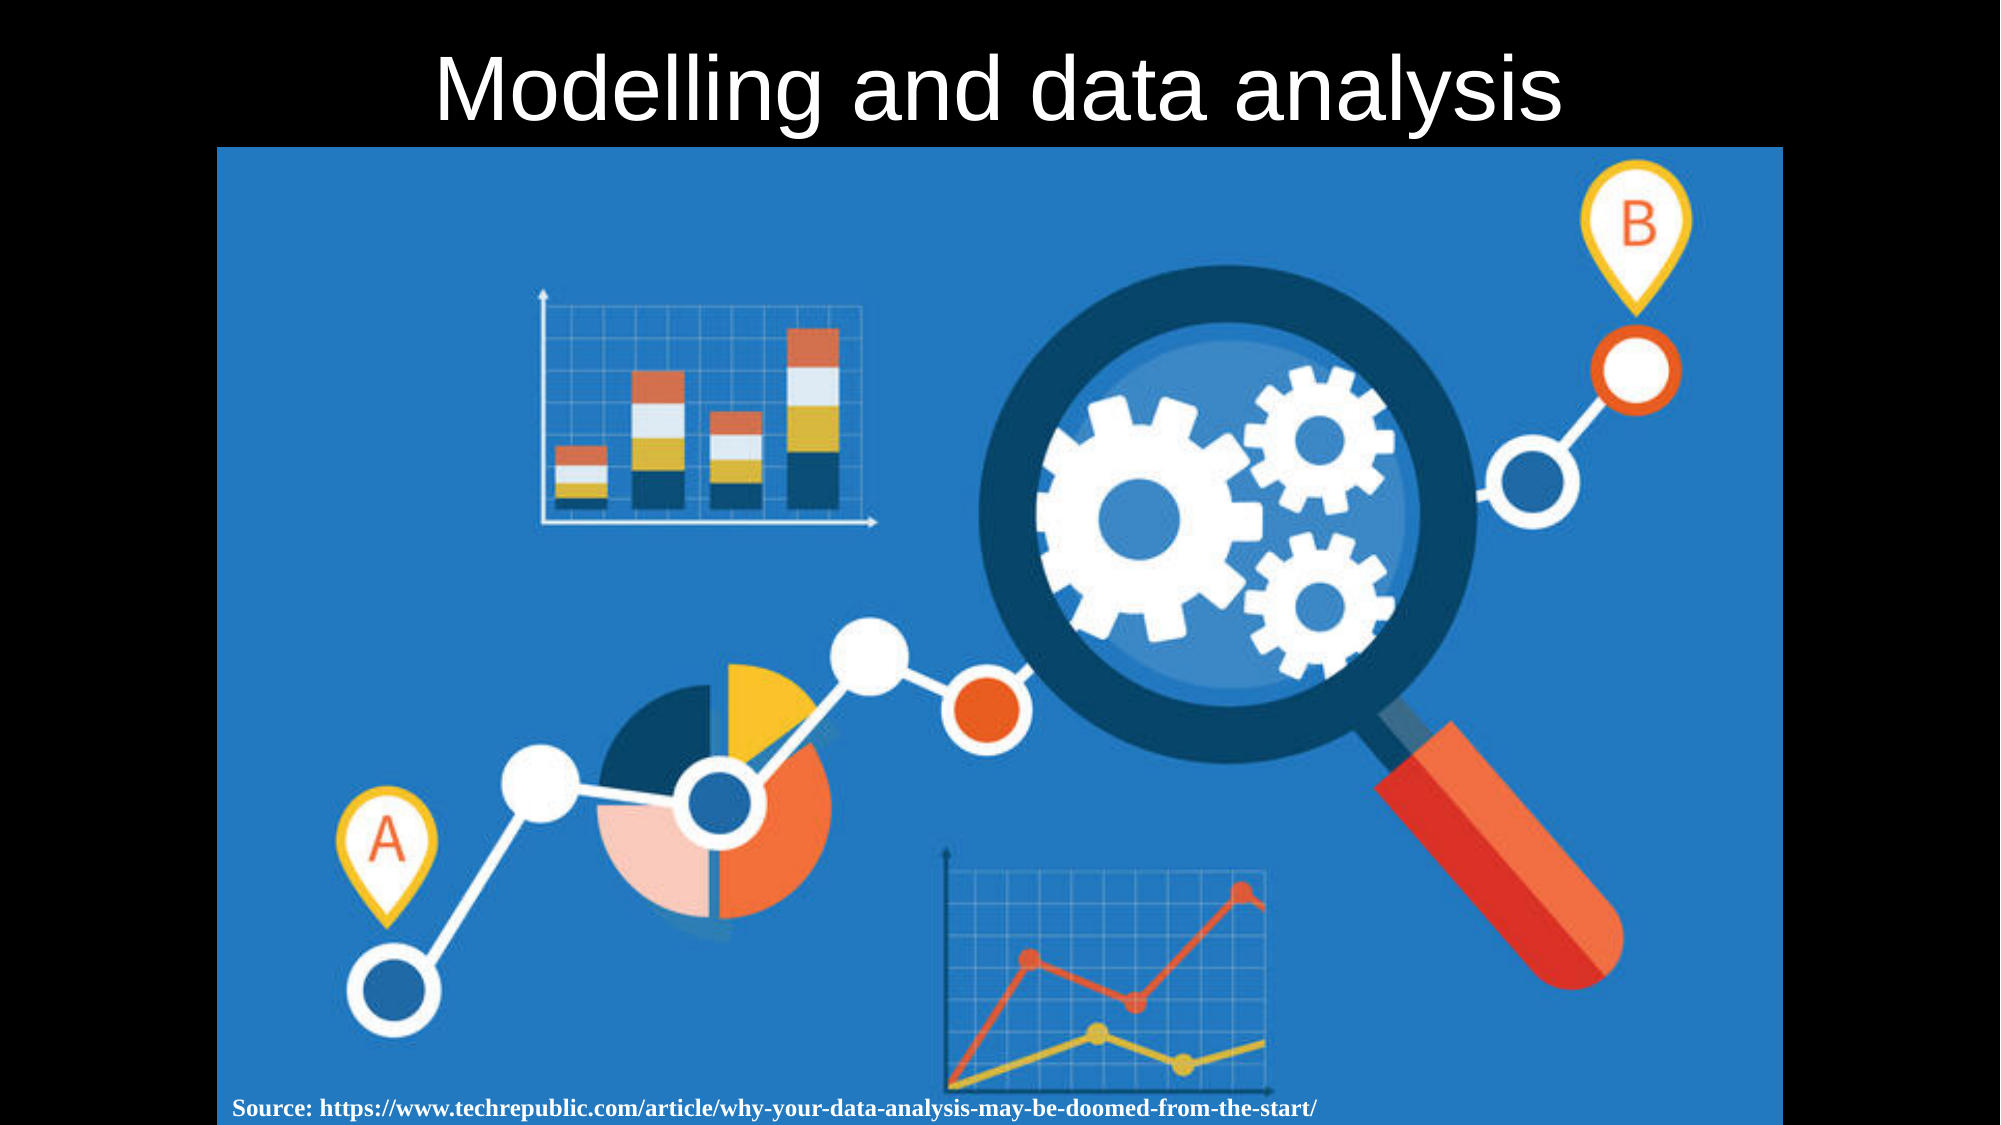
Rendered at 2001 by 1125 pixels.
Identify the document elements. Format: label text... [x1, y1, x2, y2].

text_box Modelling and data analysis [150, 21, 1850, 144]
picture [216, 146, 1784, 1125]
